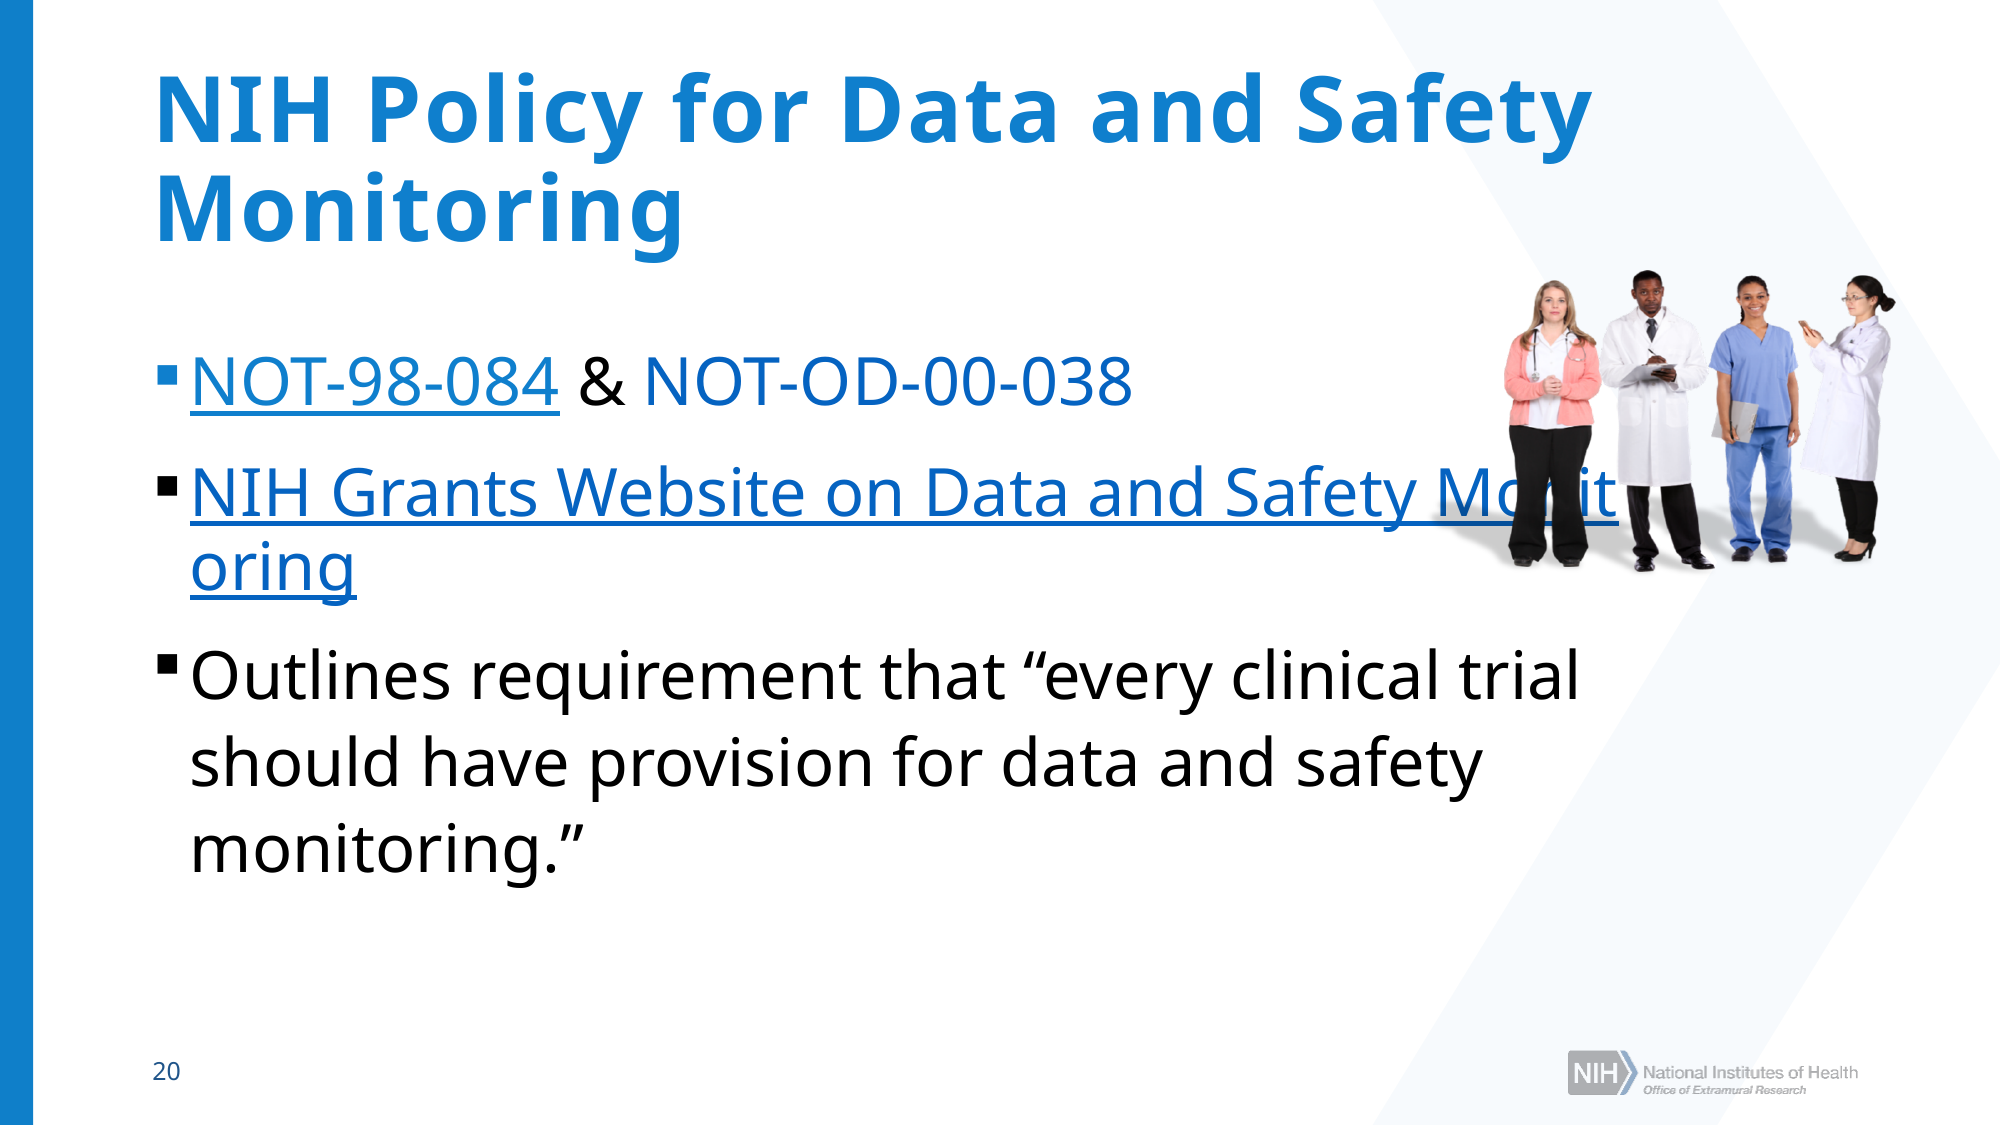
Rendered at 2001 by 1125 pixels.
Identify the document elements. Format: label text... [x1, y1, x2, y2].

list NOT-98-084 & NOT-OD-00-038 NIH Grants Website on Data and Safety Monitoring Outlines requirement that “every clinical trial should have provision for data and safety monitoring.” [137, 324, 1648, 955]
picture [1391, 270, 1904, 580]
title NIH Policy for Data and Safety Monitoring [137, 53, 1863, 272]
picture [1568, 1050, 1863, 1095]
slide_number 20 [137, 1042, 588, 1103]
